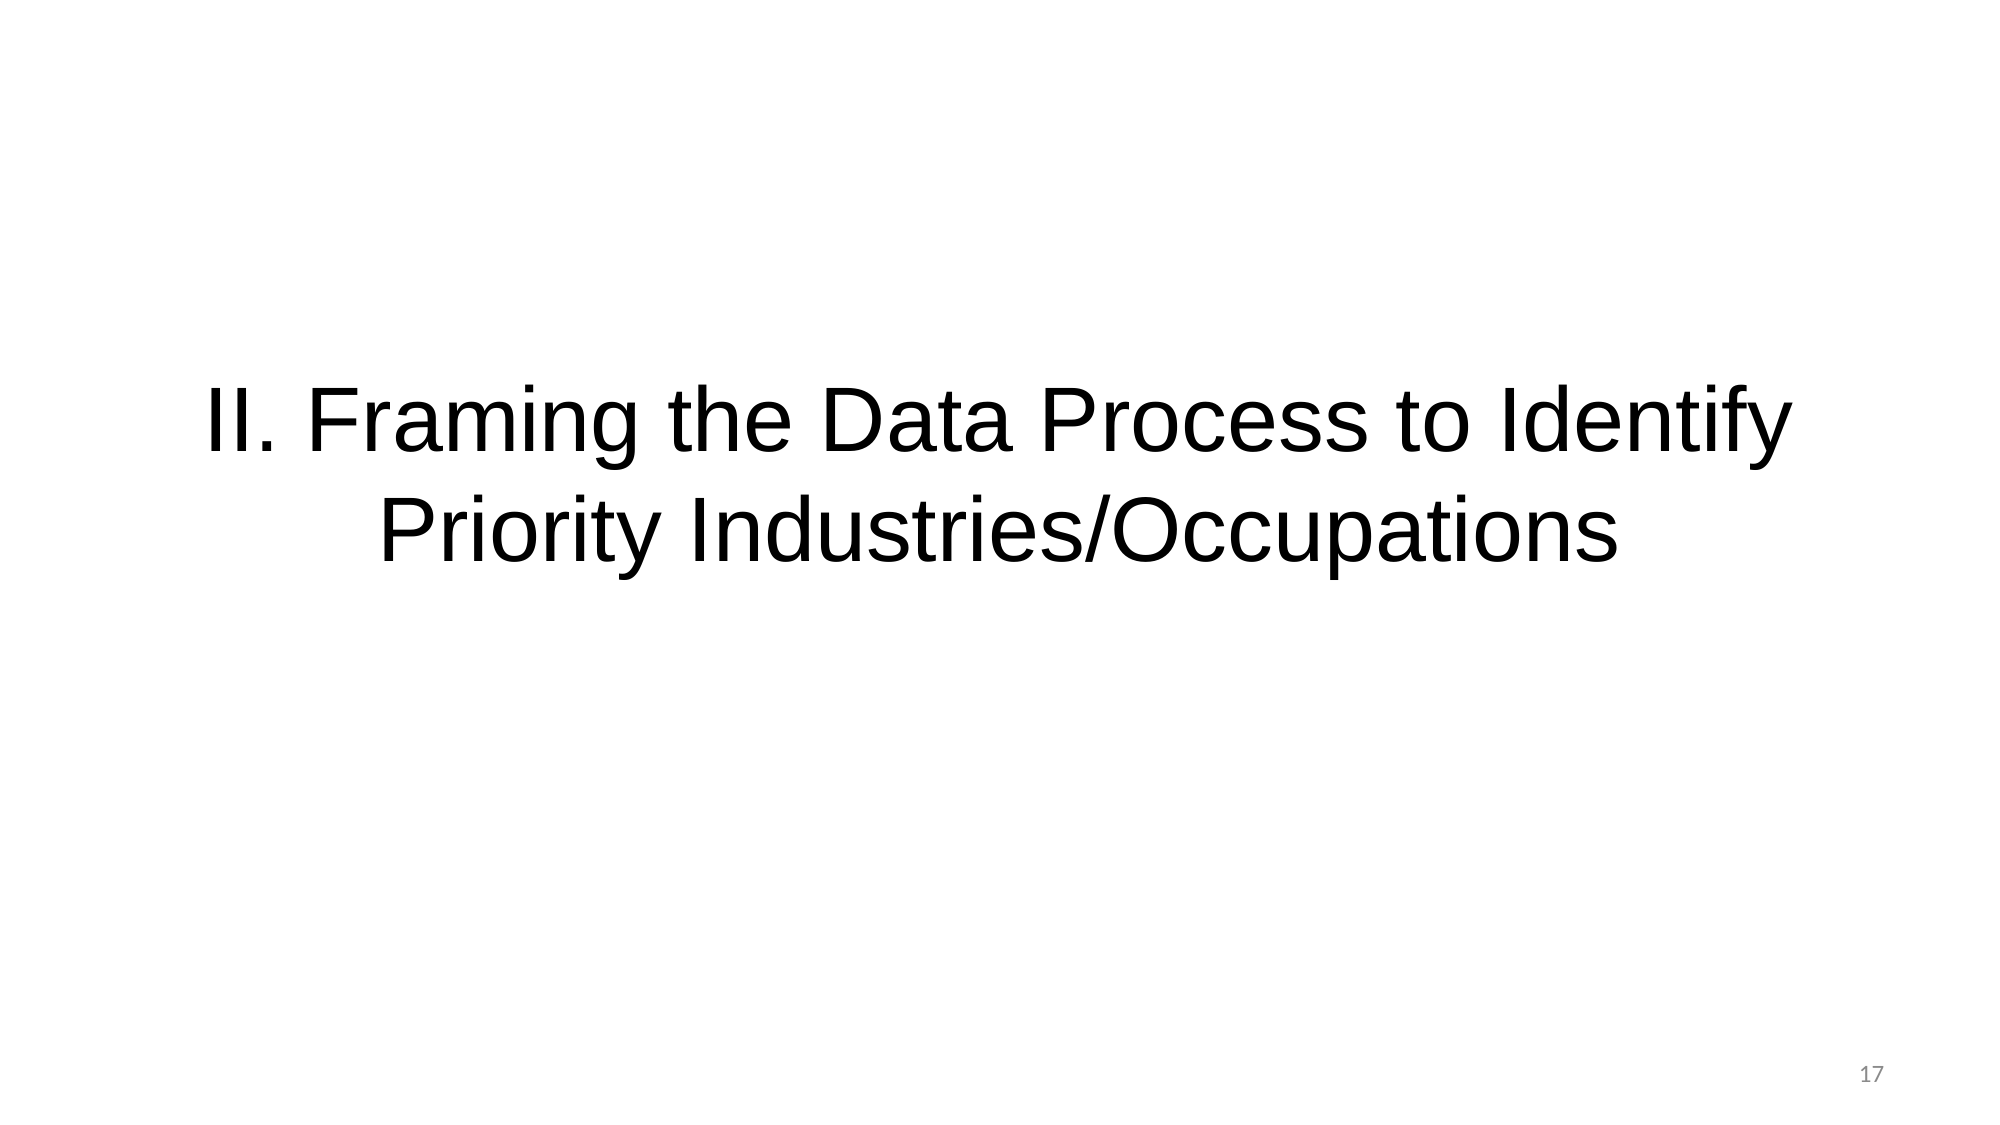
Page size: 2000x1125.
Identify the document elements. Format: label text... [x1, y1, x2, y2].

title II. Framing the Data Process to Identify Priority Industries/Occupations [149, 349, 1850, 591]
slide_number 17 [1432, 1042, 1900, 1103]
